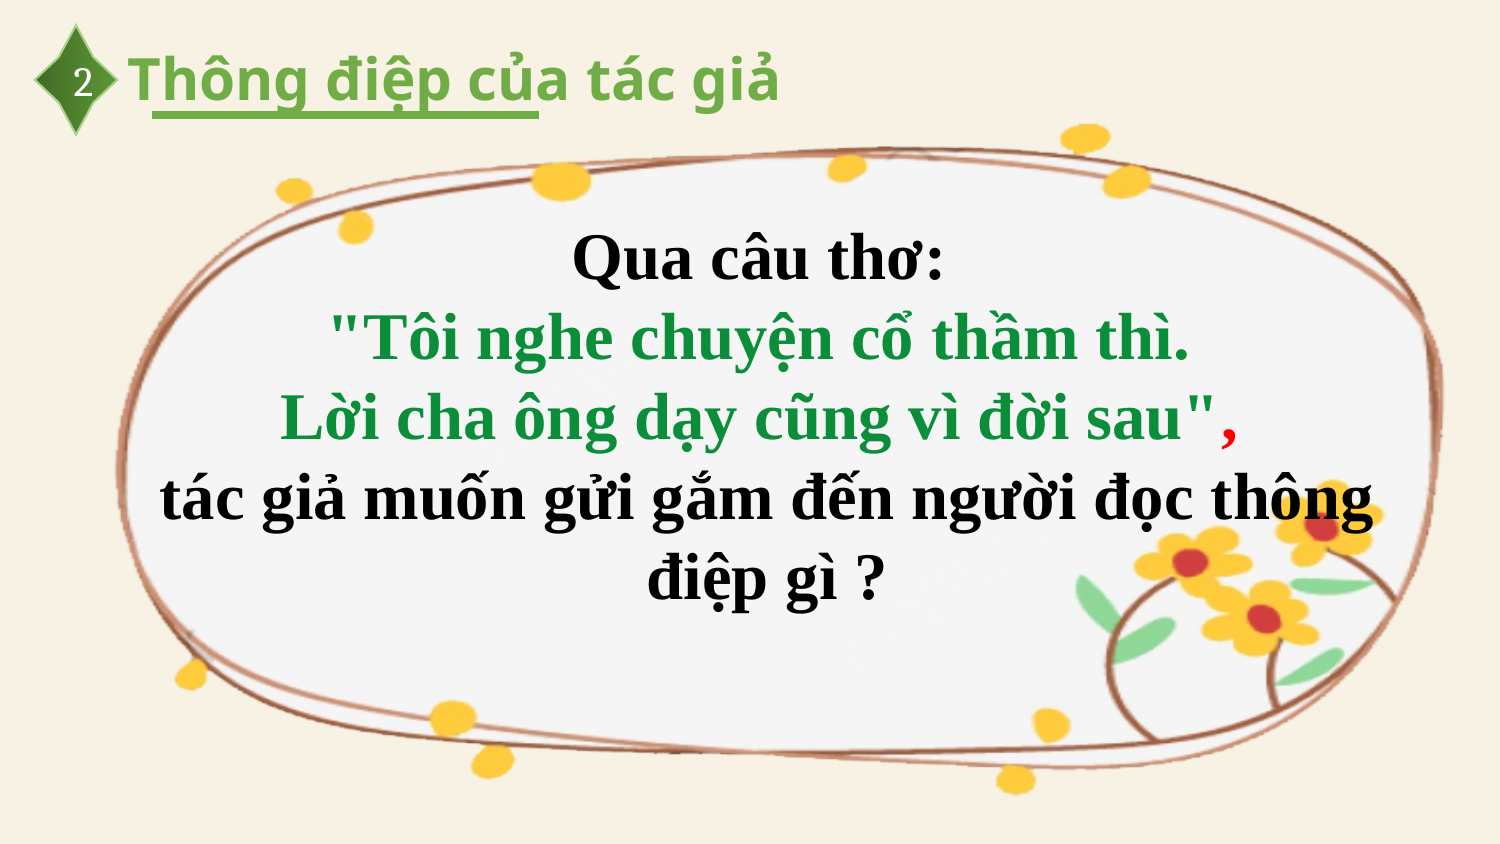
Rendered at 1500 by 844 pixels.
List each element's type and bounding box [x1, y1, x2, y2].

text_box [34, 0, 1500, 844]
